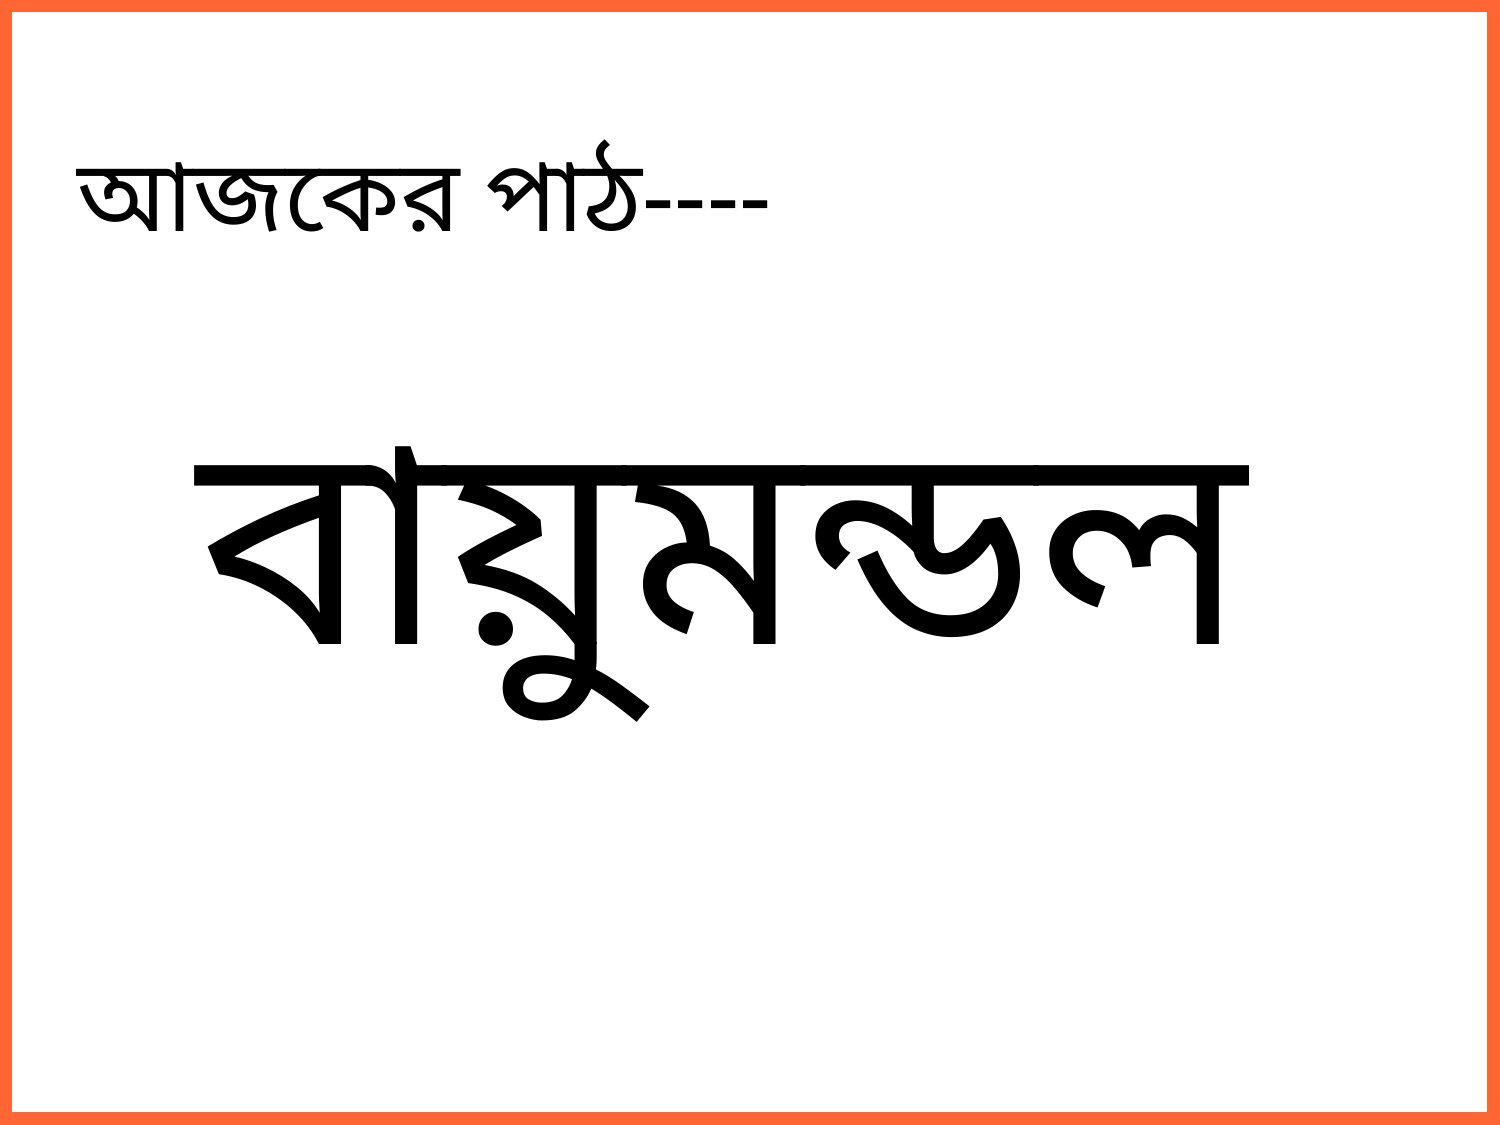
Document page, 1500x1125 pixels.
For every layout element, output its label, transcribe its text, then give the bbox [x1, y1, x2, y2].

text_box [0, 0, 1500, 1125]
text_box আজকের পাঠ---- [62, 119, 788, 263]
text_box বায়ুমন্ডল [182, 350, 1262, 710]
